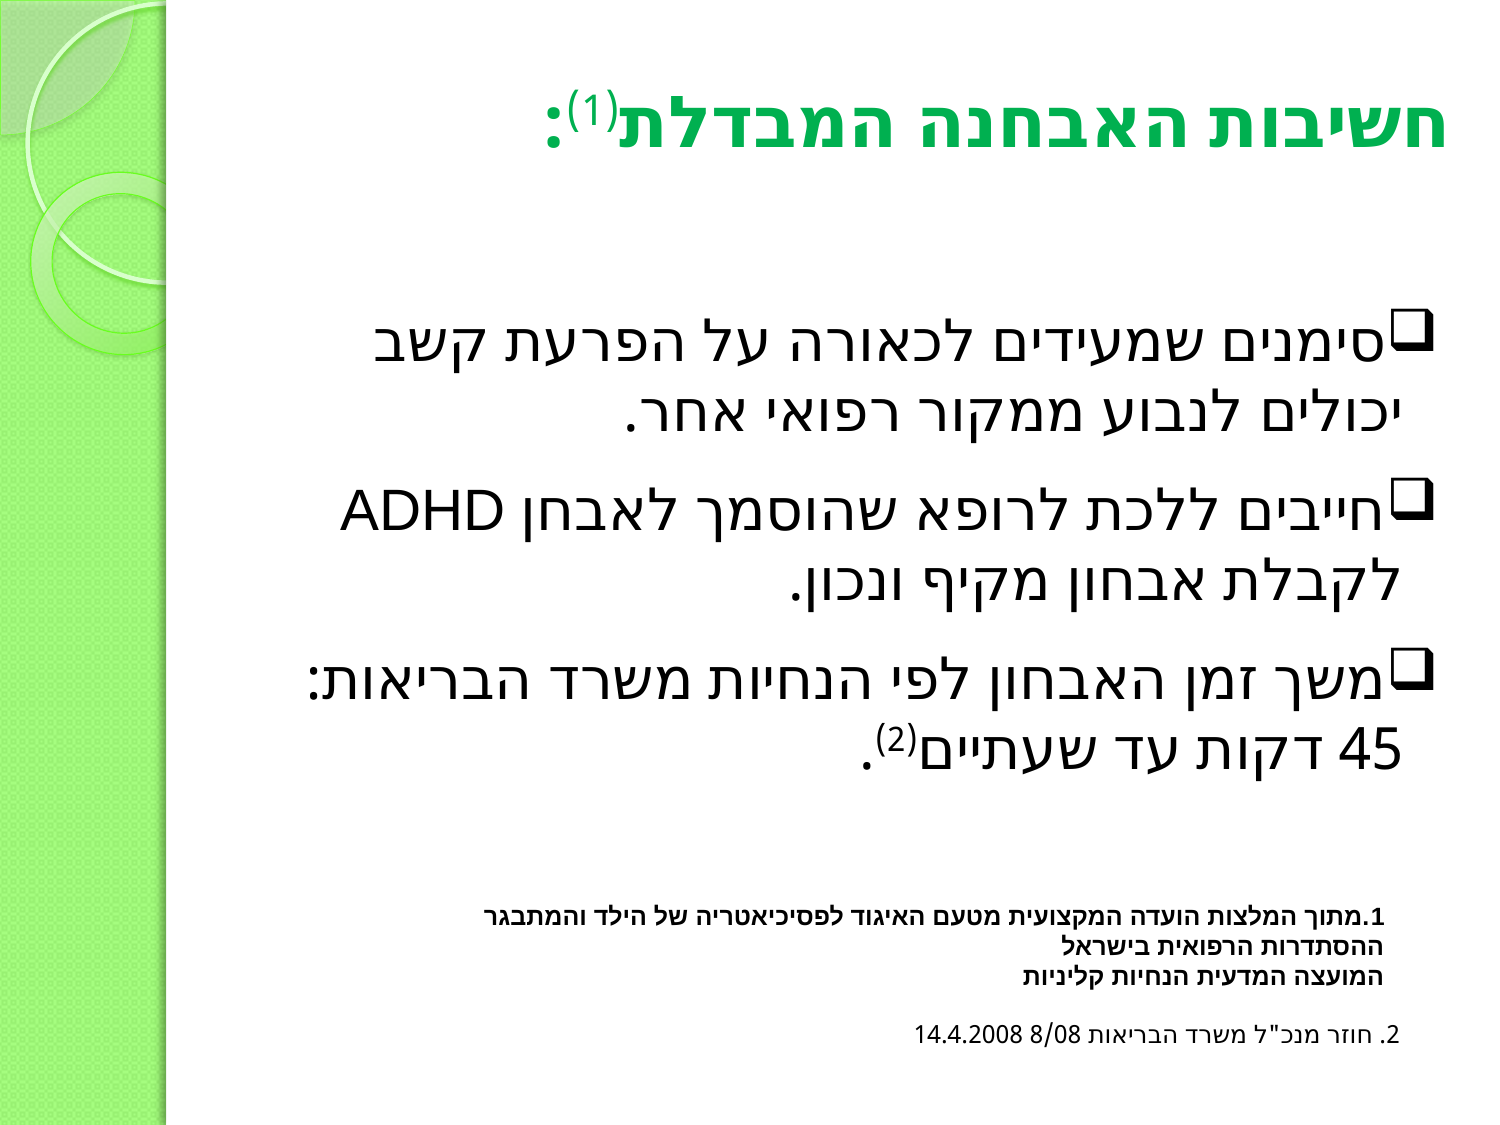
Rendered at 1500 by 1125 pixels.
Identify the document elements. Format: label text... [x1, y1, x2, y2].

title חשיבות האבחנה המבדלת(1): [235, 67, 1466, 256]
text_box 2. חוזר מנכ"ל משרד הבריאות 8/08 14.4.2008 [898, 1011, 1415, 1057]
text_box 1.מתוך המלצות הועדה המקצועית מטעם האיגוד לפסיכיאטריה של הילד והמתבגר ההסתדרות הרפואית בישראל המועצה המדעית הנחיות קליניות [371, 893, 1400, 998]
text_box סימנים שמעידים לכאורה על הפרעת קשב יכולים לנבוע ממקור רפואי אחר. חייבים ללכת לרופא שהוסמך לאבחן ADHD לקבלת אבחון מקיף ונכון. משך זמן האבחון לפי הנחיות משרד הבריאות: 45 דקות עד שעתיים(2). [218, 196, 1454, 789]
